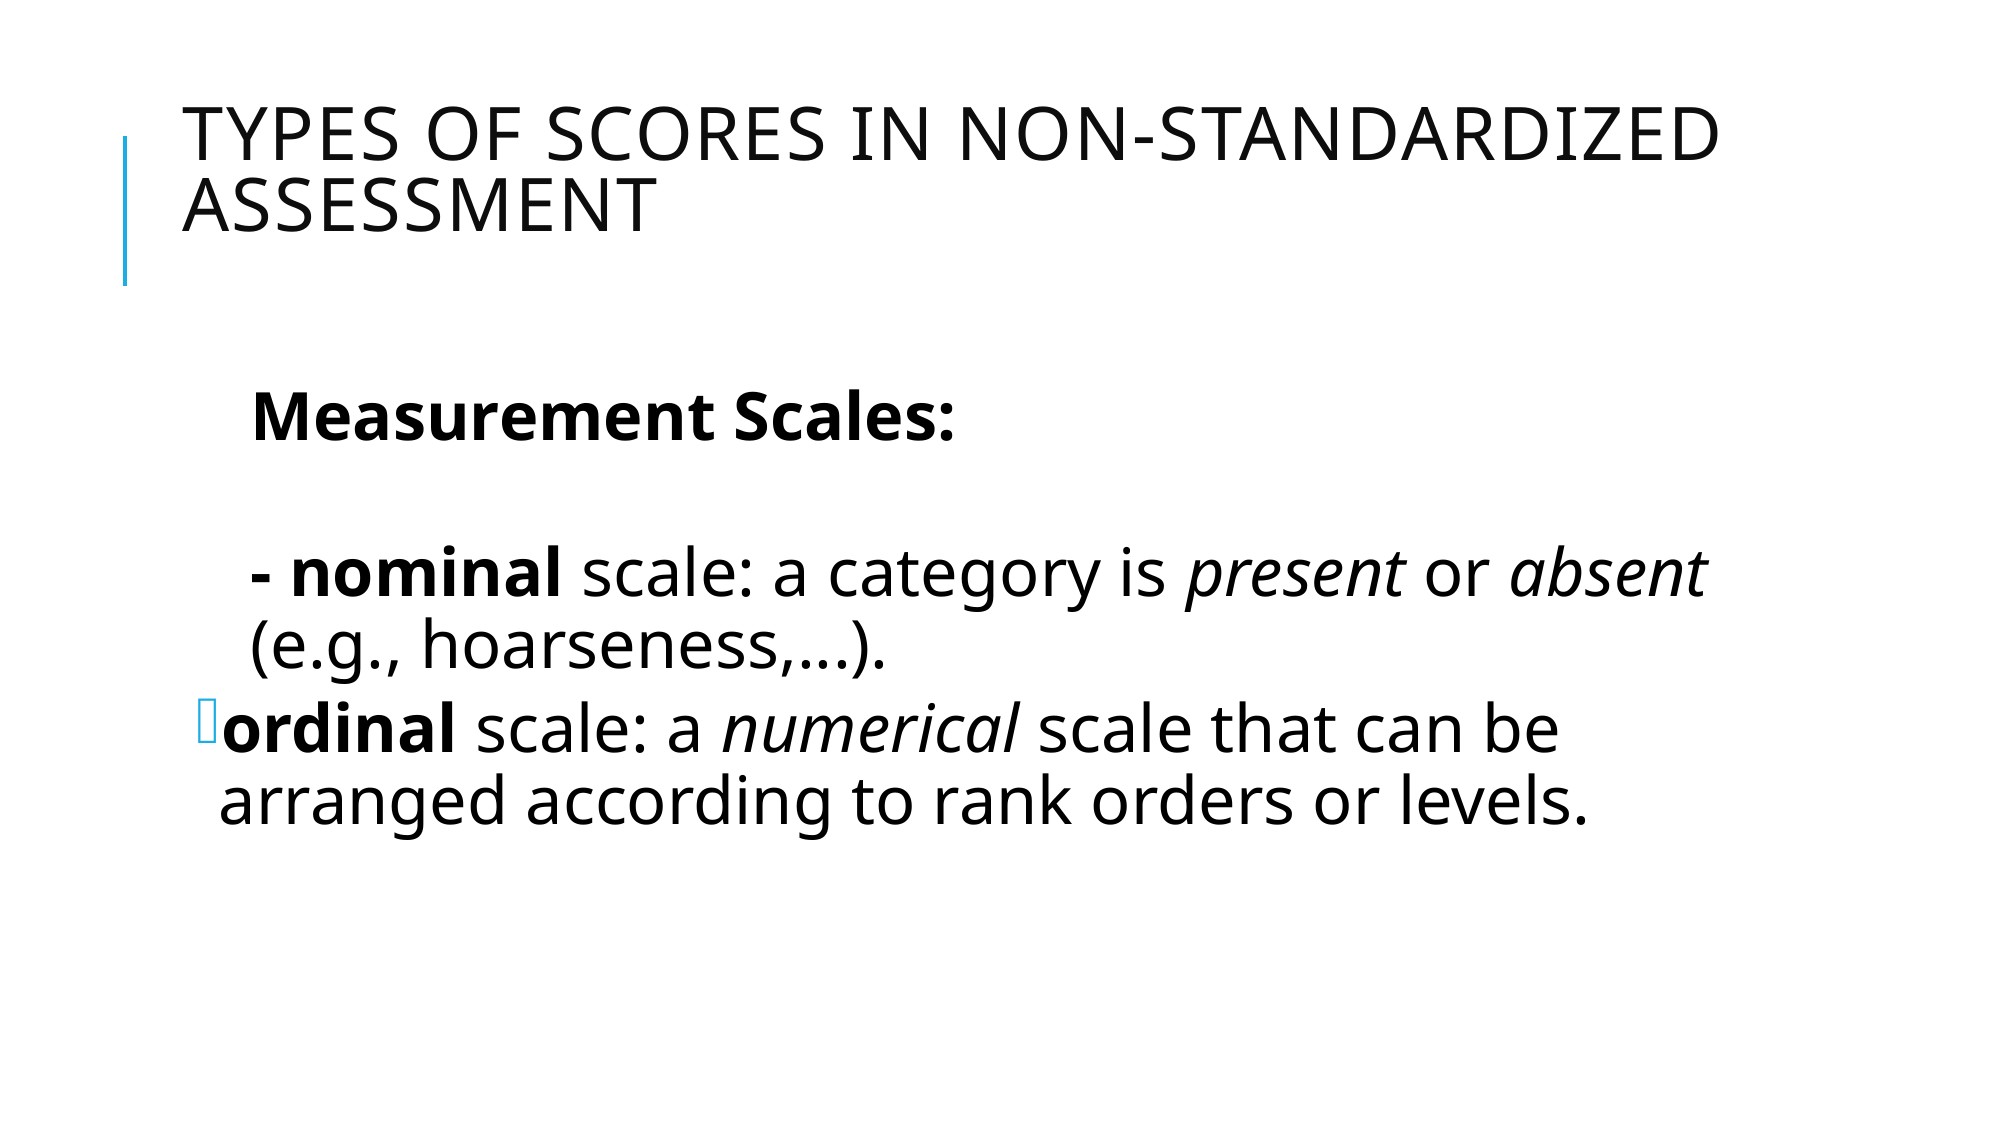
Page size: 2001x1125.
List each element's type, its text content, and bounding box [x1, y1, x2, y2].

list Measurement Scales: - nominal scale: a category is present or absent (e.g., hoarseness,...). ordinal scale: a numerical scale that can be arranged according to rank orders or levels. [168, 375, 1763, 1035]
title Types of Scores in non-Standardized Assessment [168, 96, 1763, 342]
